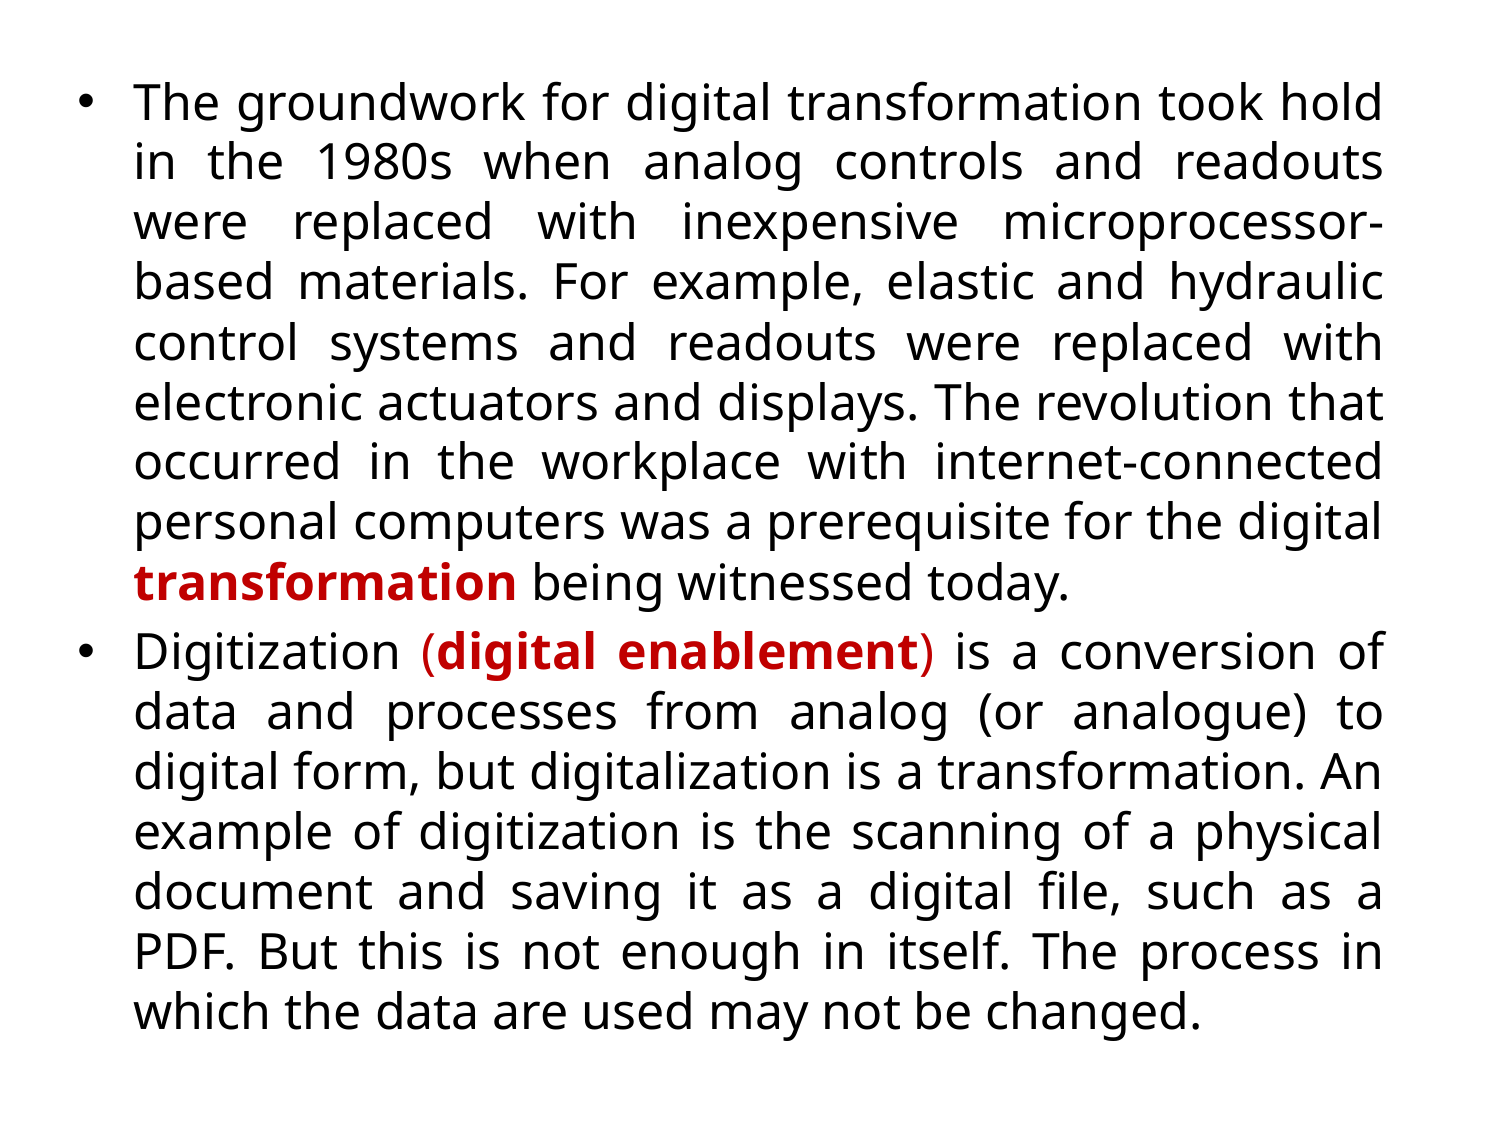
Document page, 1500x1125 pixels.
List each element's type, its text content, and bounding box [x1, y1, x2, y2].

list The groundwork for digital transformation took hold in the 1980s when analog controls and readouts were replaced with inexpensive microprocessor-based materials. For example, elastic and hydraulic control systems and readouts were replaced with electronic actuators and displays. The revolution that occurred in the workplace with internet-connected personal computers was a prerequisite for the digital transformation being witnessed today. Digitization (digital enablement) is a conversion of data and processes from analog (or analogue) to digital form, but digitalization is a transformation. An example of digitization is the scanning of a physical document and saving it as a digital file, such as a PDF. But this is not enough in itself. The process in which the data are used may not be changed. [62, 62, 1400, 1050]
